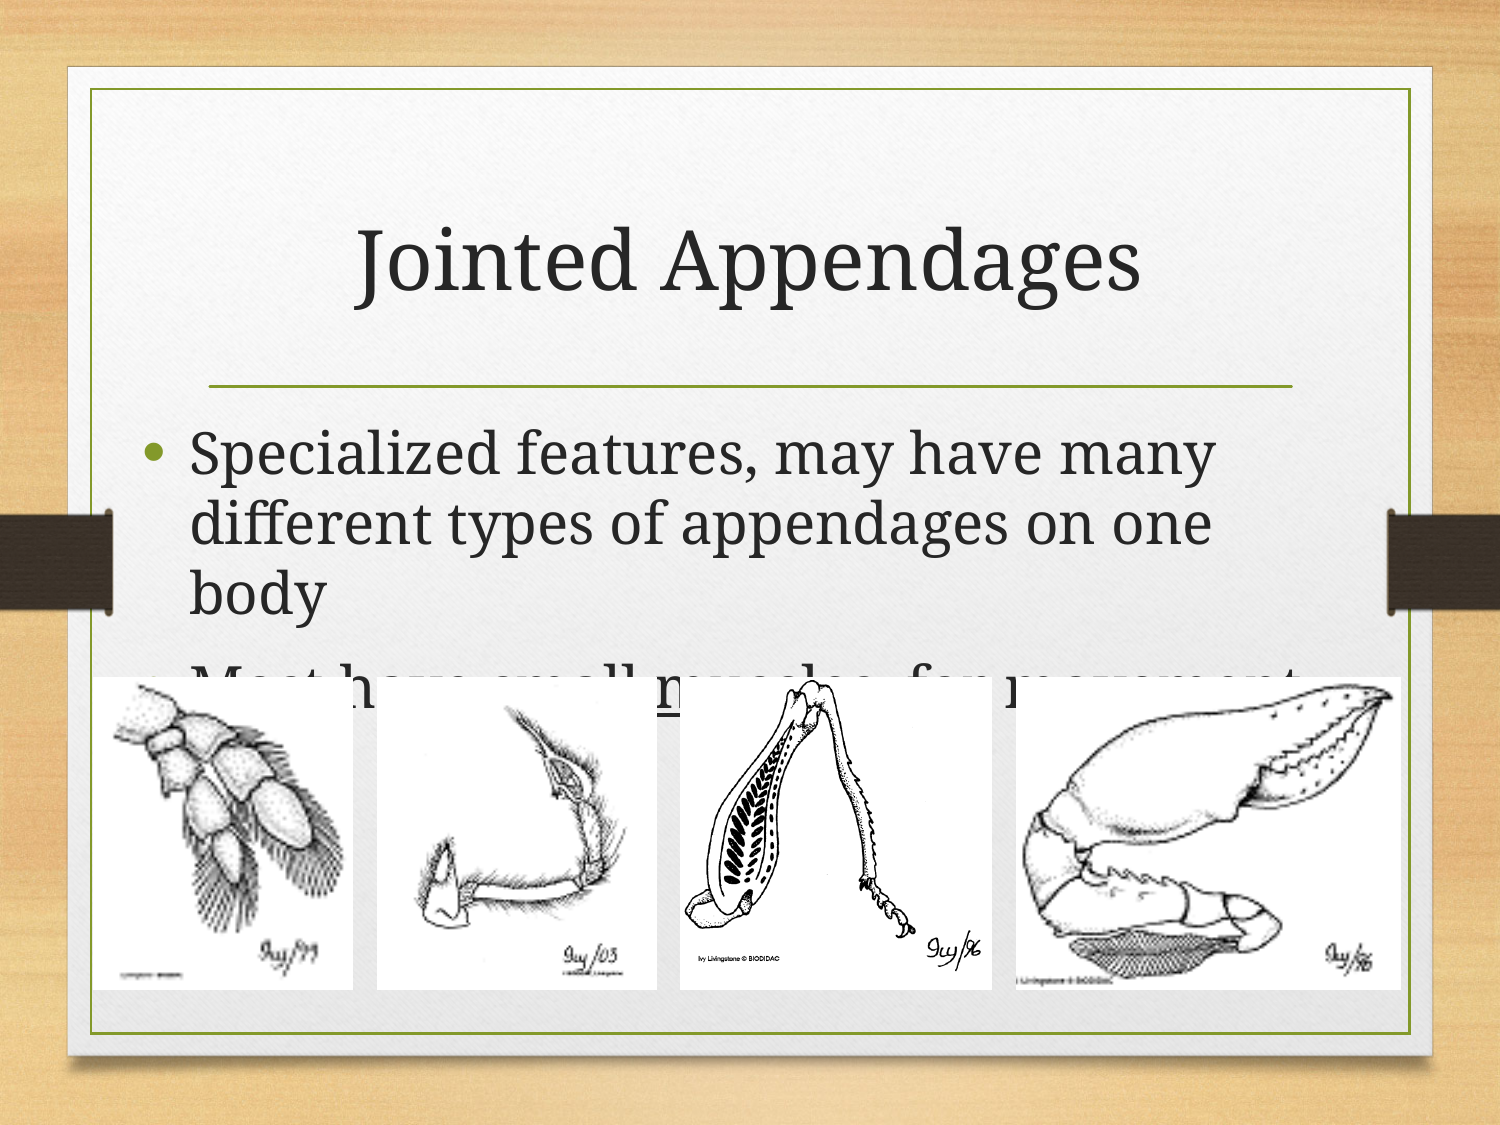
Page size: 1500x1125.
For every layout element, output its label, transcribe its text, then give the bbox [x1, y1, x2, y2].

list Specialized features, may have many different types of appendages on one body Most have small muscles, for movement [127, 408, 1373, 974]
title Jointed Appendages [127, 150, 1373, 365]
picture [0, 0, 1500, 1125]
